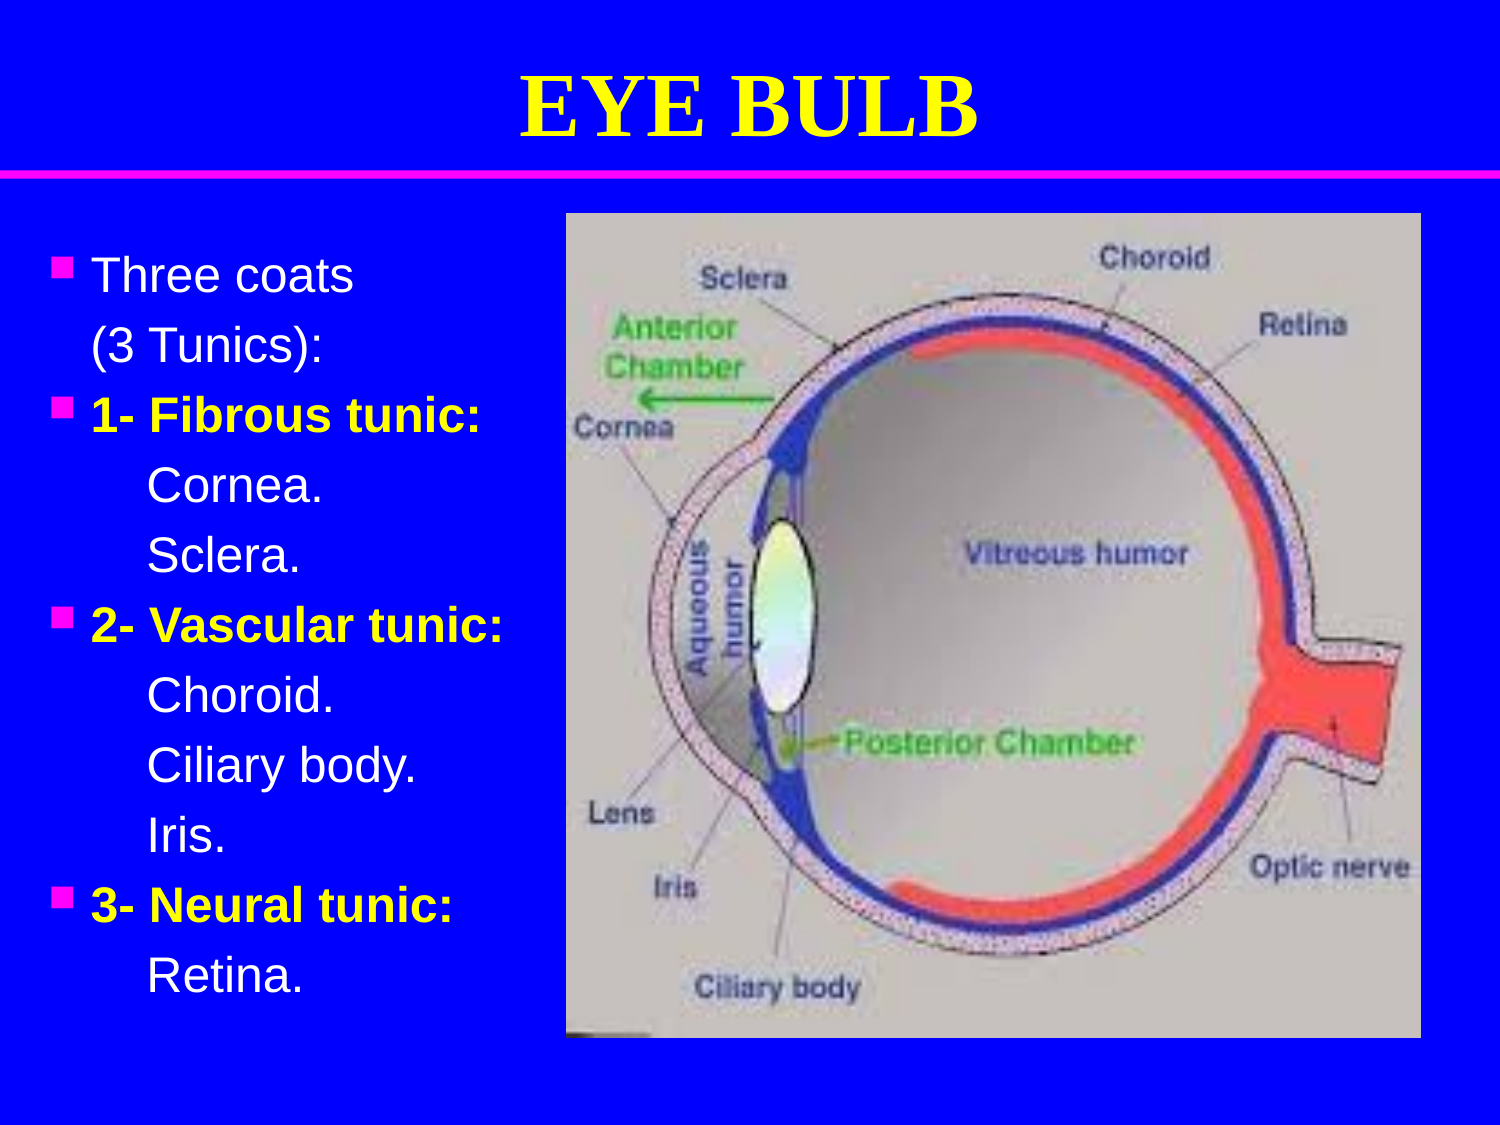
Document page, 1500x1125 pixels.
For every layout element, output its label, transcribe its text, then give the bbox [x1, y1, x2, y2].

picture [566, 213, 1421, 1038]
title EYE BULB [111, 35, 1388, 163]
list Three coats (3 Tunics): 1- Fibrous tunic: Cornea. Sclera. 2- Vascular tunic: Choroid. Ciliary body. Iris. 3- Neural tunic: Retina. [33, 234, 561, 1038]
